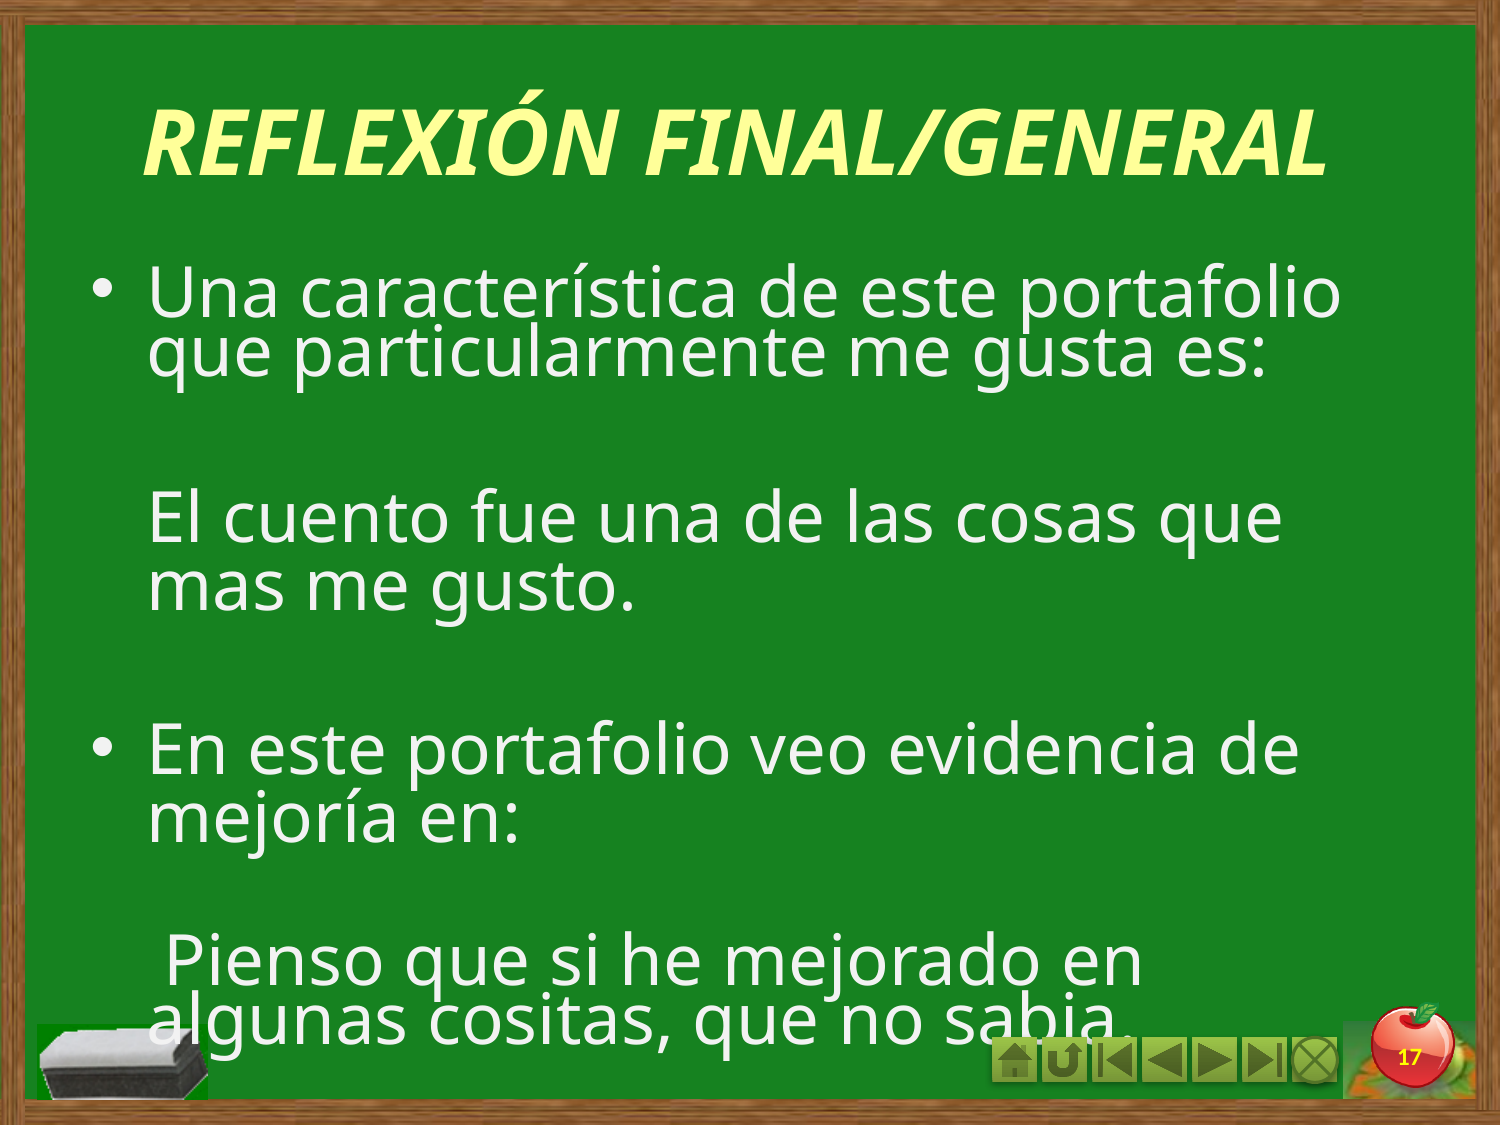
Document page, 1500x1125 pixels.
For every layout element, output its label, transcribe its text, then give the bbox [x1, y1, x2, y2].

text_box [1092, 1037, 1138, 1083]
title REFLEXIÓN FINAL/GENERAL [12, 44, 1463, 233]
text_box [1292, 1037, 1338, 1083]
picture [0, 0, 1500, 1125]
text_box [1325, 1037, 1338, 1047]
slide_number 17 [1275, 1025, 1438, 1085]
list Una característica de este portafolio que particularmente me gusta es: El cuento fue una de las cosas que mas me gusto. En este portafolio veo evidencia de mejoría en: Pienso que si he mejorado en algunas cositas, que no sabia. [74, 262, 1426, 1006]
text_box [1042, 1037, 1088, 1083]
slide_number [200, 1025, 475, 1085]
text_box [1242, 1037, 1288, 1083]
text_box [1142, 1037, 1188, 1083]
text_box [1192, 1037, 1238, 1083]
text_box [1292, 1037, 1304, 1046]
text_box [992, 1037, 1038, 1083]
footer [512, 1025, 988, 1085]
